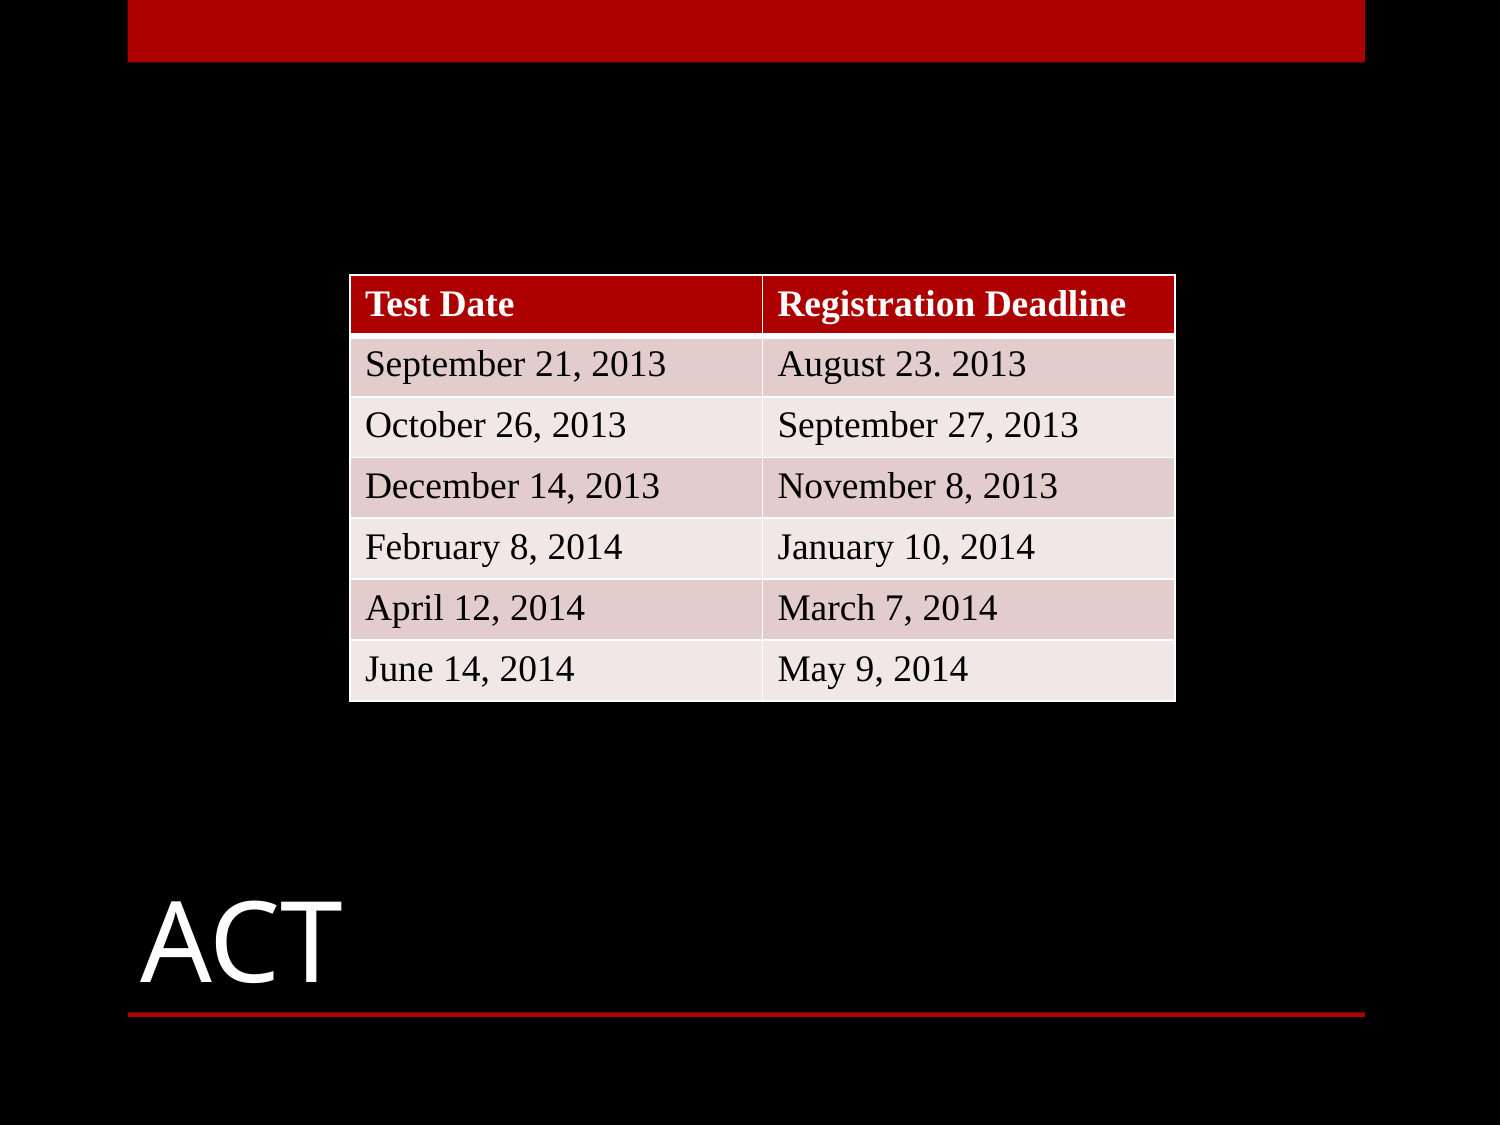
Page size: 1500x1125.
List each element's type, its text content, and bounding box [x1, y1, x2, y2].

table_cell January 10, 2014 [763, 519, 1174, 578]
table_cell June 14, 2014 [351, 641, 762, 700]
table_cell May 9, 2014 [763, 641, 1174, 700]
table_cell April 12, 2014 [351, 580, 762, 639]
table_cell March 7, 2014 [763, 580, 1174, 639]
table_cell September 21, 2013 [351, 339, 762, 396]
table_header Registration Deadline [763, 276, 1174, 333]
table_cell November 8, 2013 [763, 458, 1174, 517]
table_cell December 14, 2013 [351, 458, 762, 517]
table_cell February 8, 2014 [351, 519, 762, 578]
table_cell October 26, 2013 [351, 398, 762, 457]
title ACT [125, 750, 1238, 1013]
table_cell August 23. 2013 [763, 339, 1174, 396]
table_cell September 27, 2013 [763, 398, 1174, 457]
table_header Test Date [351, 276, 762, 333]
